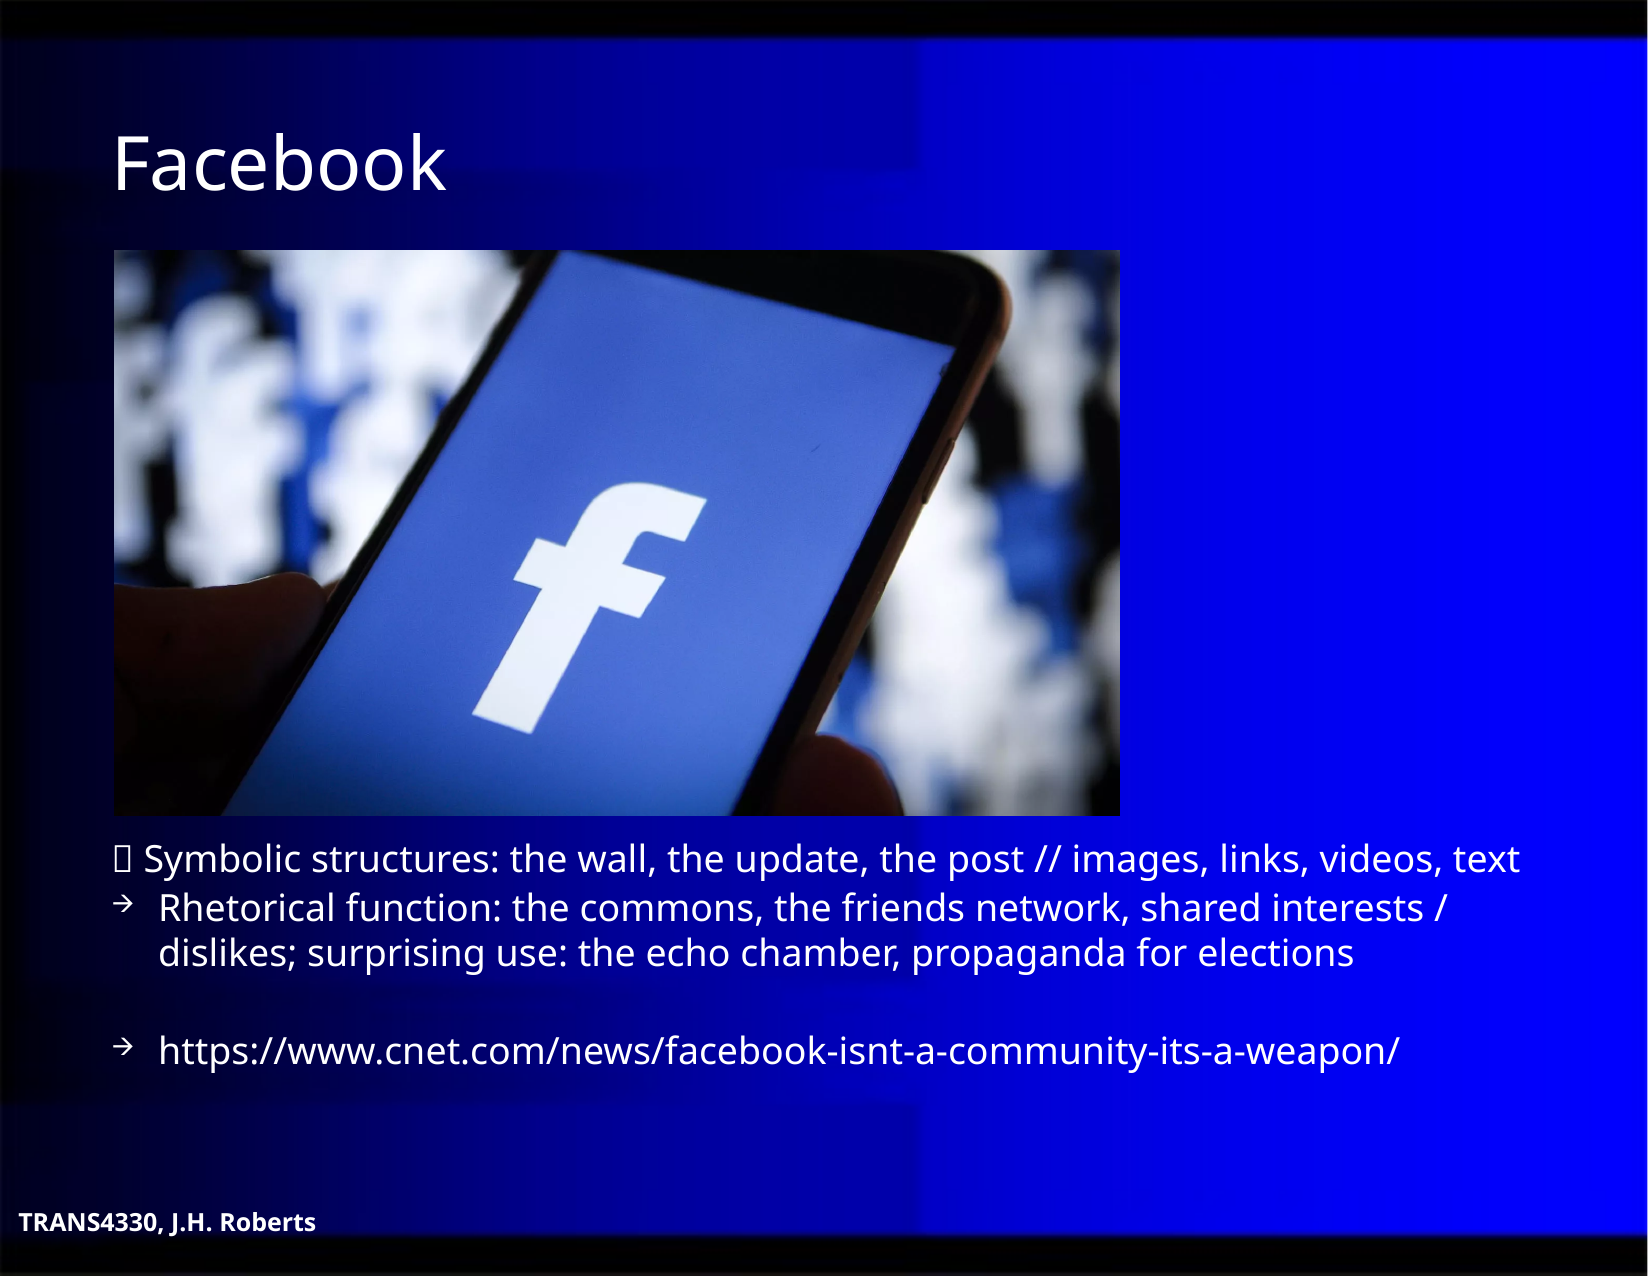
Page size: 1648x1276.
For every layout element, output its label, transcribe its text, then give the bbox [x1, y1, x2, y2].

text_box  Symbolic structures: the wall, the update, the post // images, links, videos, text Rhetorical function: the commons, the friends network, shared interests / dislikes; surprising use: the echo chamber, propaganda for elections https://www.cnet.com/news/facebook-isnt-a-community-its-a-weapon/ [111, 834, 1574, 1181]
picture [0, 0, 1648, 1276]
text_box Facebook [111, 115, 1612, 206]
